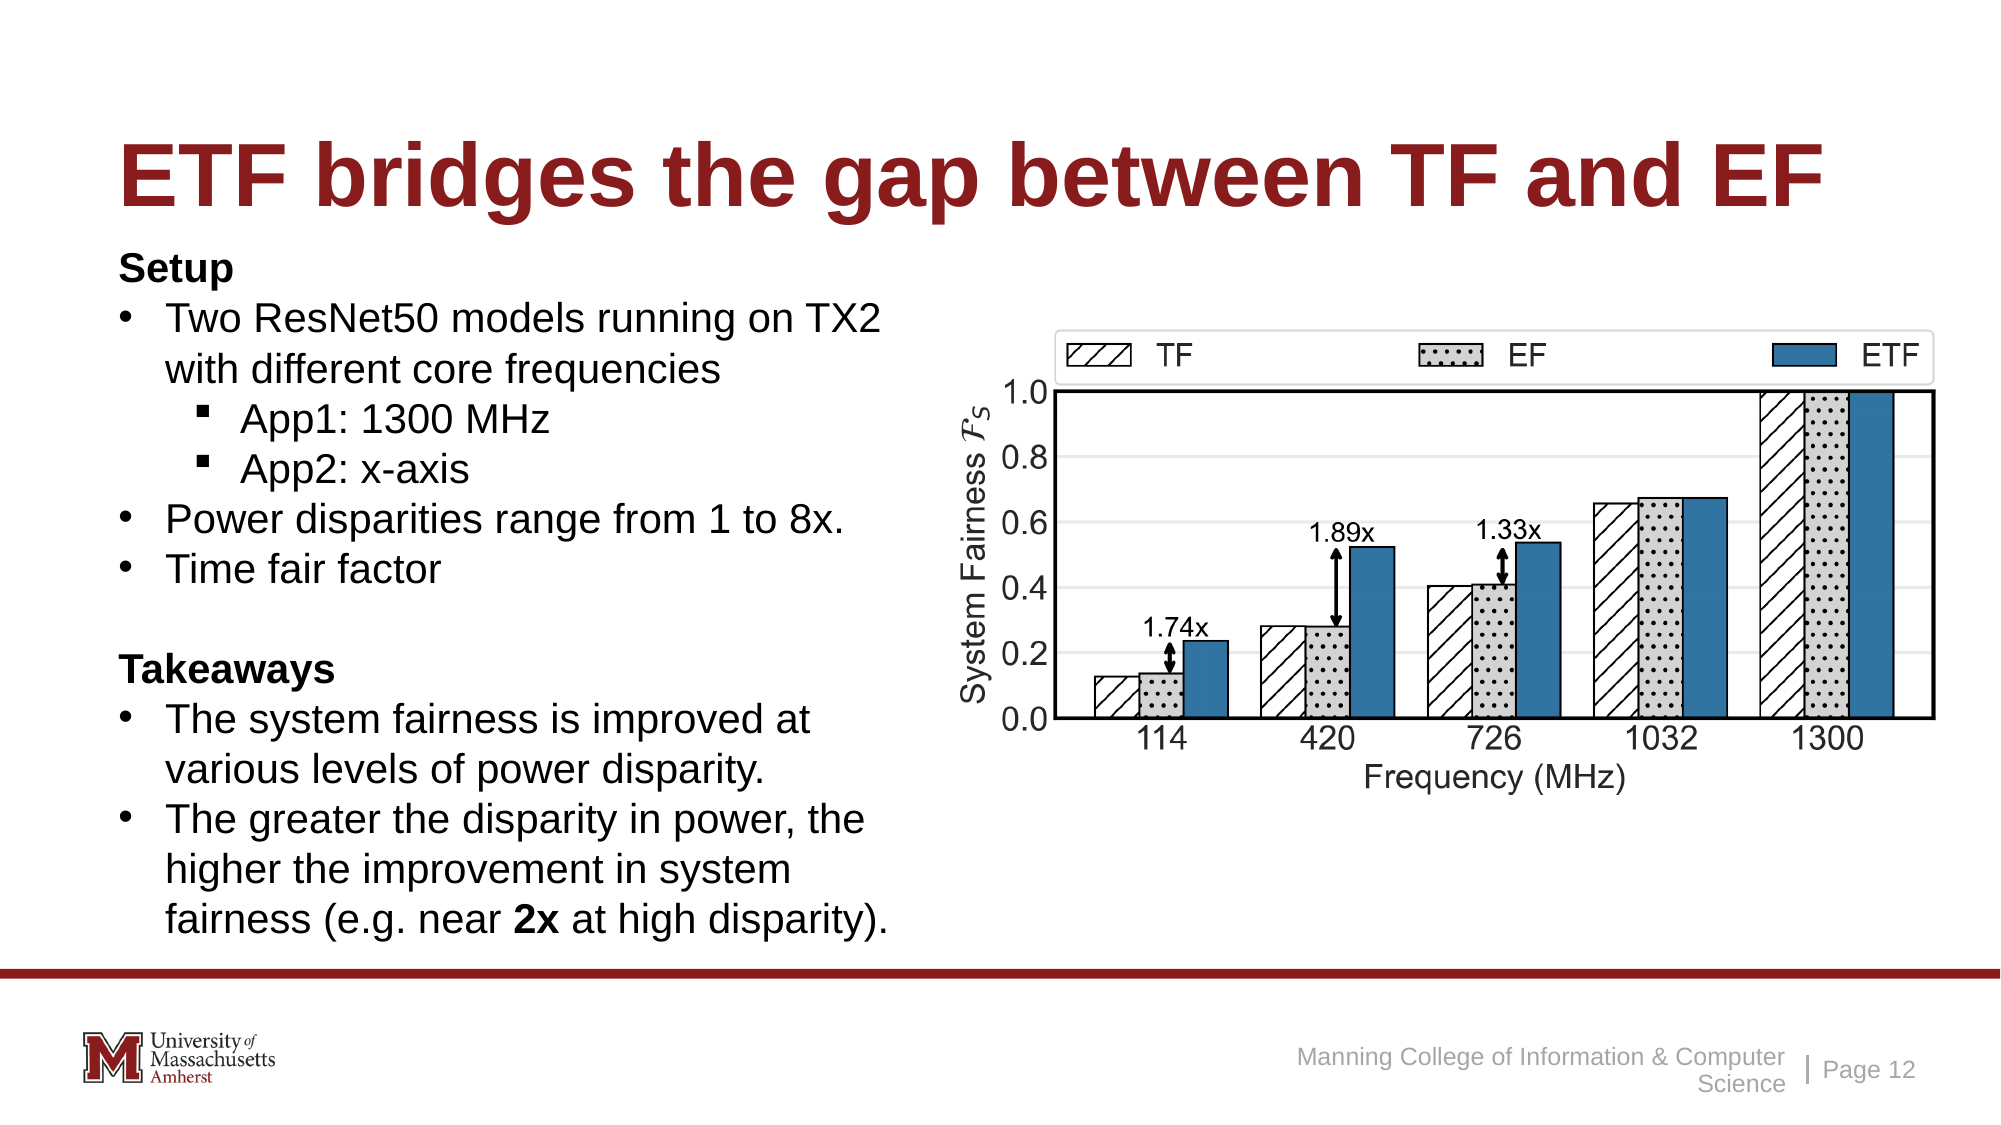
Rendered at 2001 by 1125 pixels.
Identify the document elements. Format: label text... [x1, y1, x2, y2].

picture [83, 1032, 275, 1083]
title ETF bridges the gap between TF and EF [103, 121, 1899, 234]
slide_number Page 12 [1807, 1054, 1966, 1082]
list Manning College of Information & Computer Science [1186, 1054, 1802, 1088]
picture [945, 316, 1947, 809]
